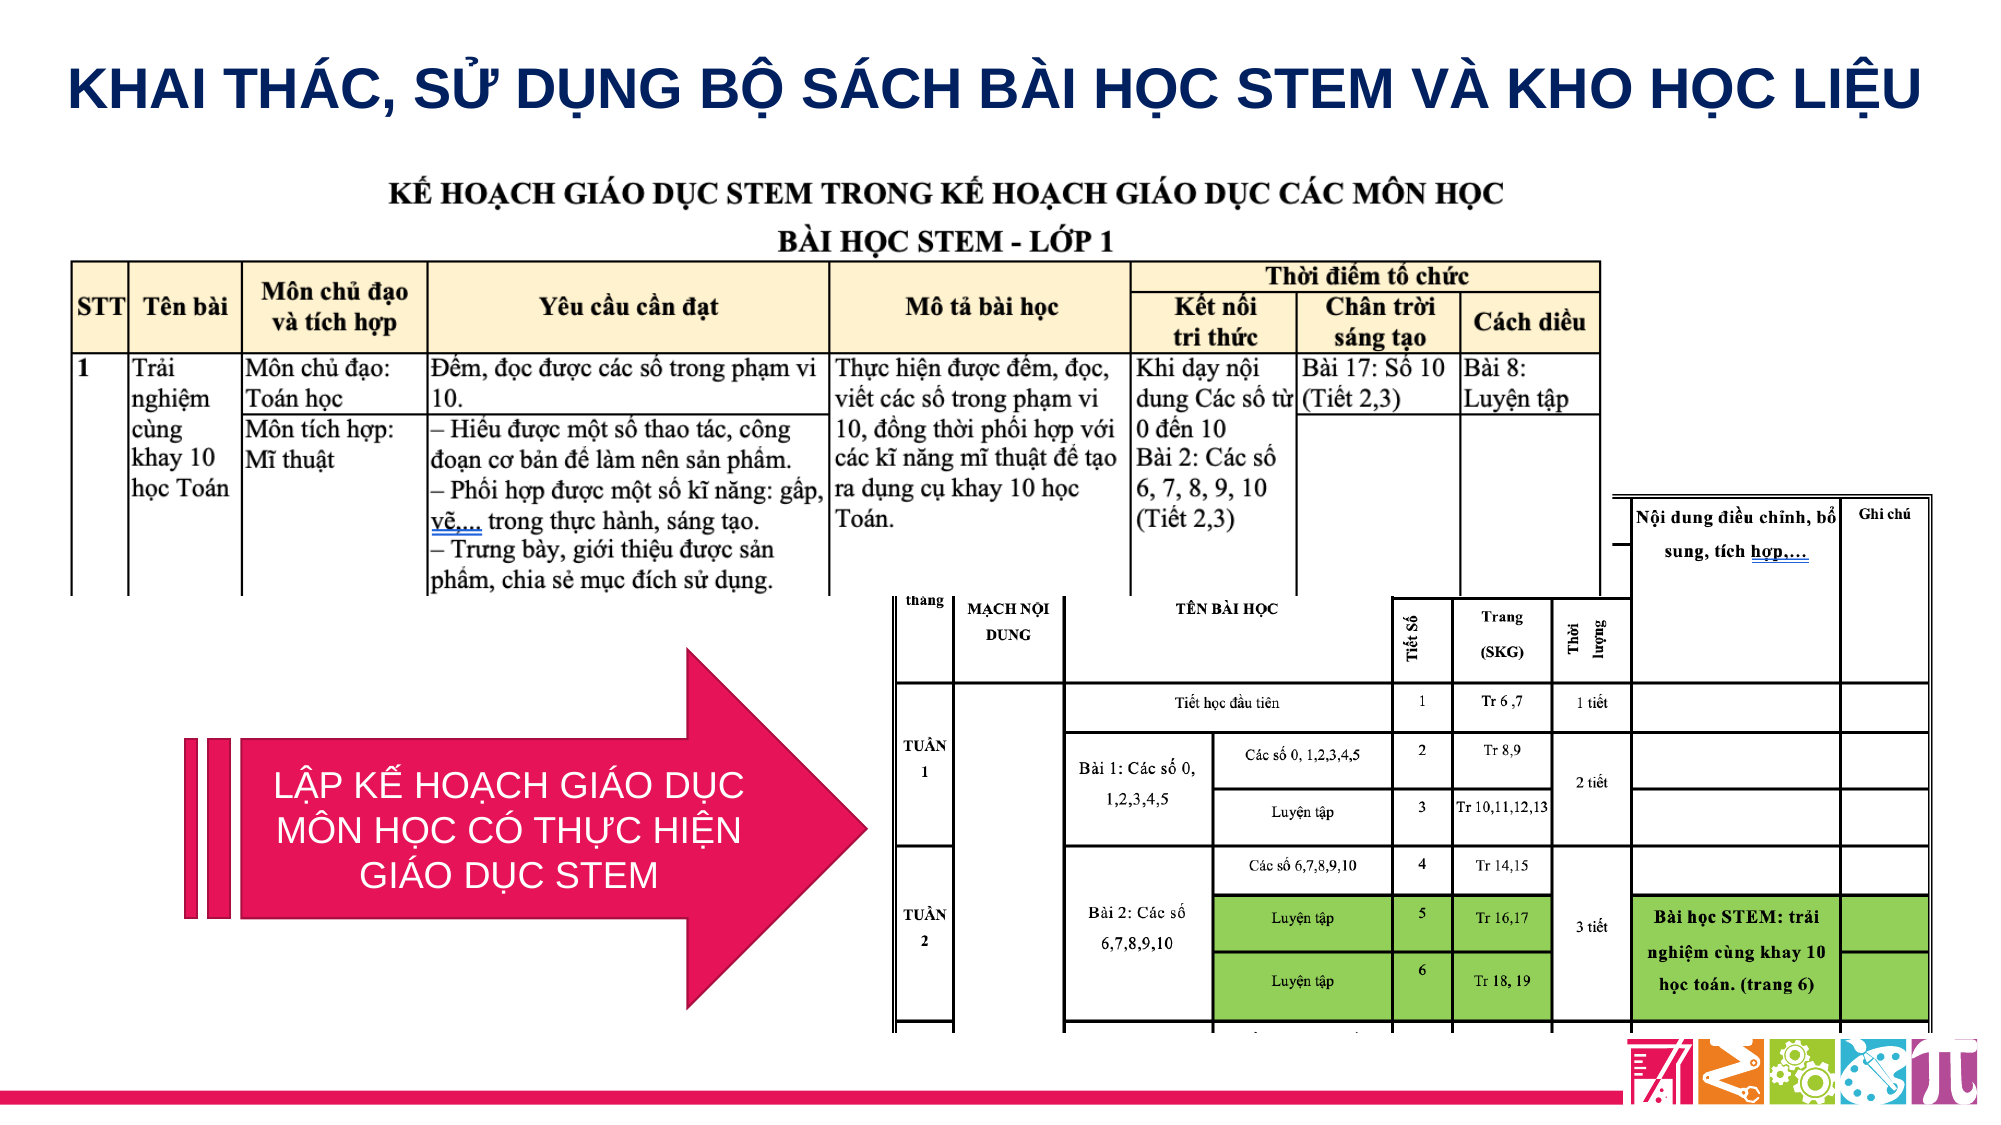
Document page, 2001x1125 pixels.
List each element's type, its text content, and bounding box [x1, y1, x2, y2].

picture [40, 149, 1946, 1033]
text_box LẬP KẾ HOẠCH GIÁO DỤC MÔN HỌC CÓ THỰC HIỆN GIÁO DỤC STEM [184, 738, 198, 919]
text_box LẬP KẾ HOẠCH GIÁO DỤC MÔN HỌC CÓ THỰC HIỆN GIÁO DỤC STEM [240, 646, 869, 1011]
list KHAI THÁC, SỬ DỤNG BỘ SÁCH BÀI HỌC STEM VÀ KHO HỌC LIỆU [46, 30, 1946, 150]
text_box LẬP KẾ HOẠCH GIÁO DỤC MÔN HỌC CÓ THỰC HIỆN GIÁO DỤC STEM [207, 738, 231, 919]
